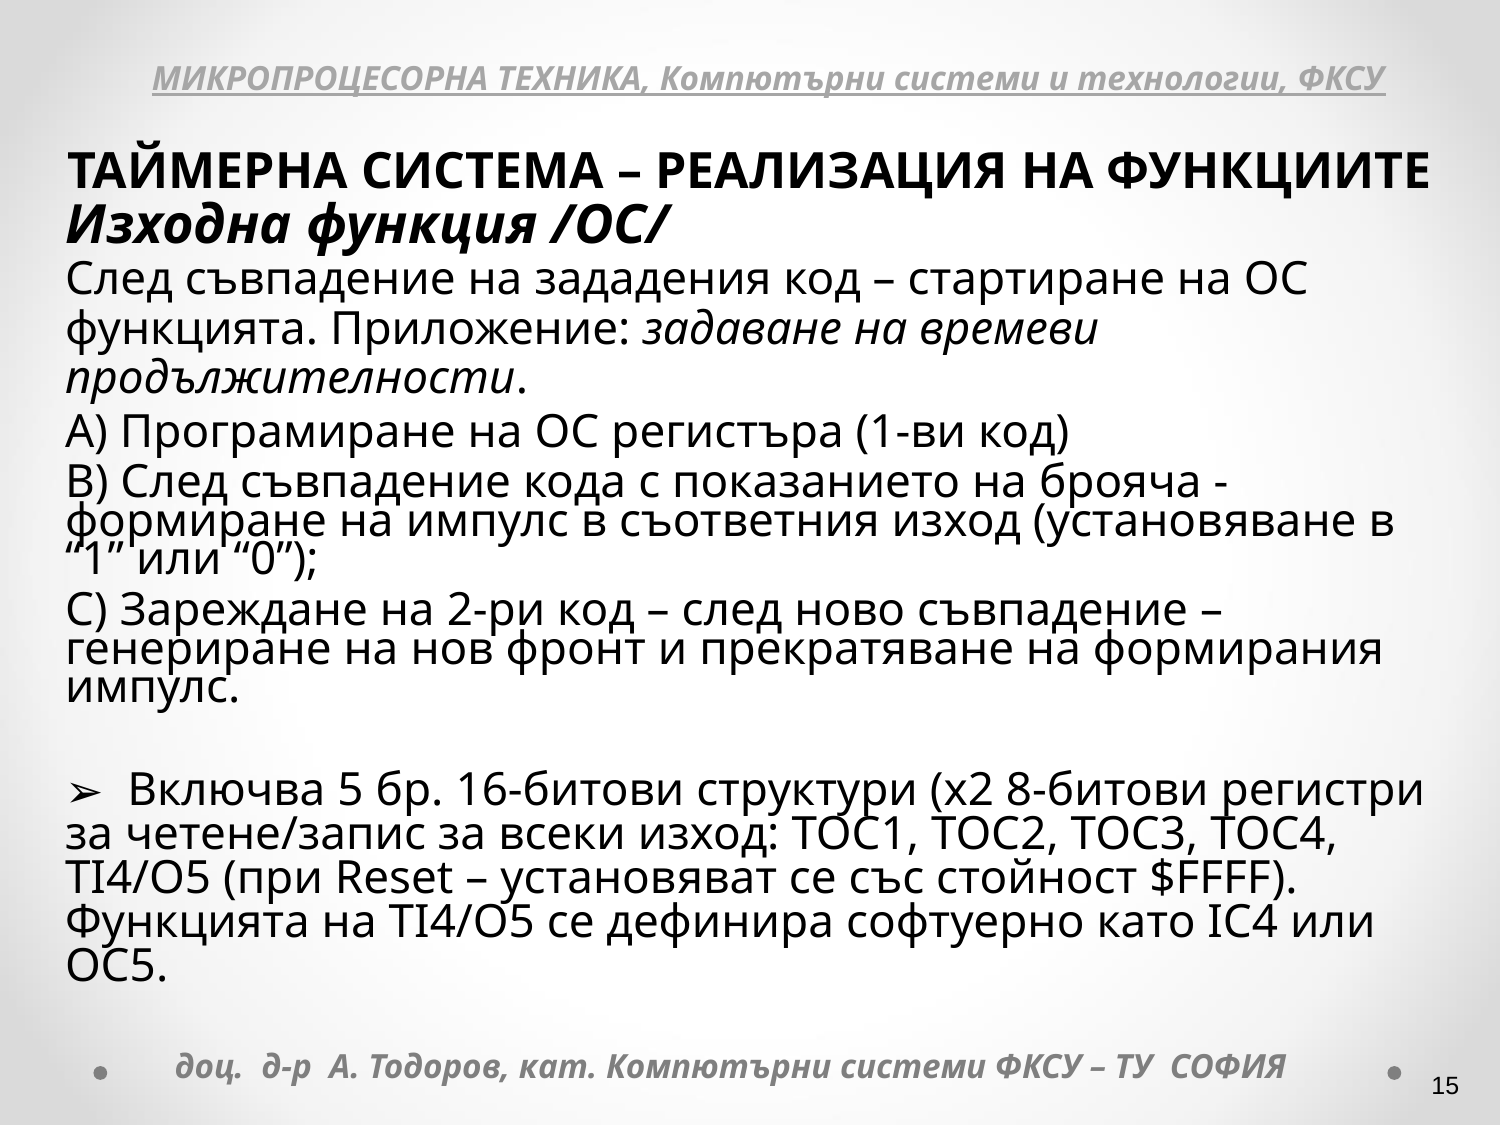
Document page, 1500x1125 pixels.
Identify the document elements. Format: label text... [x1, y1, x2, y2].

subtitle ТАЙМЕРНА СИСТЕМА – РЕАЛИЗАЦИЯ НА ФУНКЦИИТЕ Изходна функция /ОC/ След съвпадение на зададения код – стартиране на ОС функцията. Приложение: задаване на времеви продължителности. А) Програмиране на ОС регистъра (1-ви код) В) След съвпадение кода с показанието на брояча - формиране на импулс в съответния изход (установяване в “1” или “0”); С) Зареждане на 2-ри код – след ново съвпадение – генериране на нов фронт и прекратяване на формирания импулс. Включва 5 бр. 16-битови структури (х2 8-битови регистри за четене/запис за всеки изход: TOC1, TOC2, TOC3, TOC4, TI4/O5 (при Reset – установяват се със стойност $FFFF). Функцията на TI4/O5 се дефинира софтуерно като IC4 или OC5. [50, 87, 1450, 1050]
text_box МИКРОПРОЦЕСОРНА ТЕХНИКА, Компютърни системи и технологии, ФКСУ [75, 50, 1463, 100]
text_box доц. д-р А. Тодоров, кат. Компютърни системи ФКСУ – ТУ СОФИЯ [75, 1037, 1388, 1100]
picture [0, 0, 1500, 1125]
text_box ‹#› [1349, 1061, 1475, 1103]
